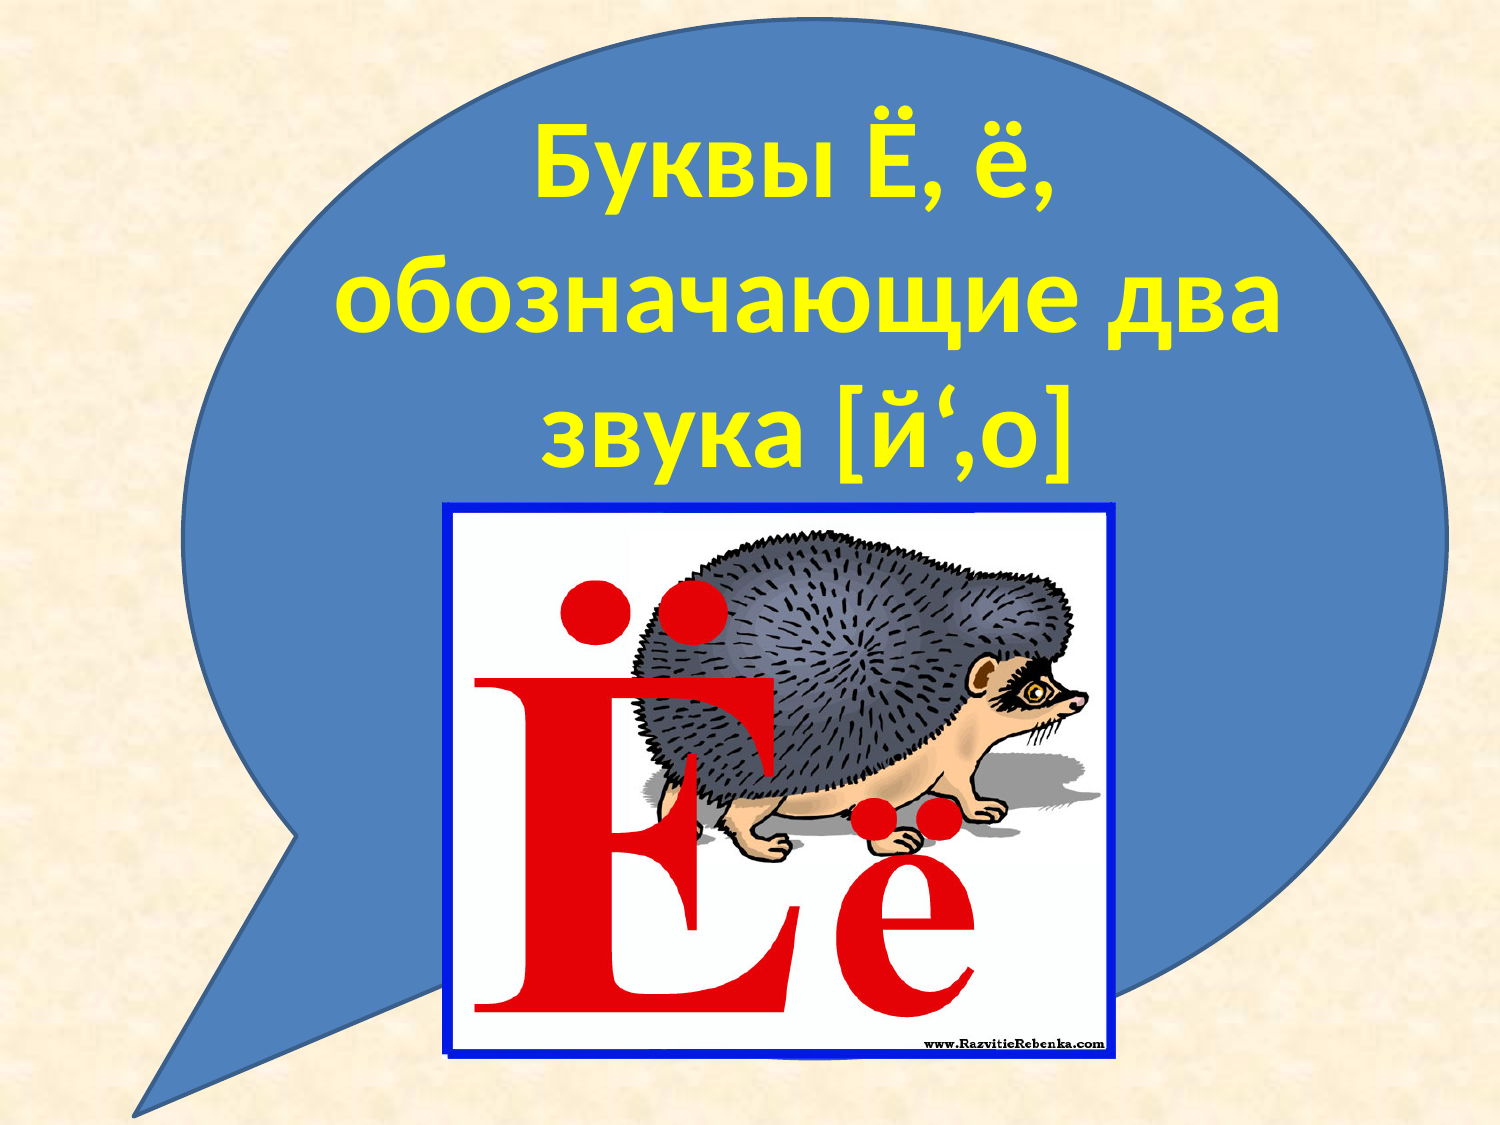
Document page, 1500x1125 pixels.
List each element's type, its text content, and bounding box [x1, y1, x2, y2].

picture [0, 0, 1500, 1125]
text_box [517, 17, 1113, 78]
text_box [131, 337, 1449, 1119]
text_box Буквы Ё, ё, обозначающие два звука [й‘,о] [218, 78, 1400, 498]
